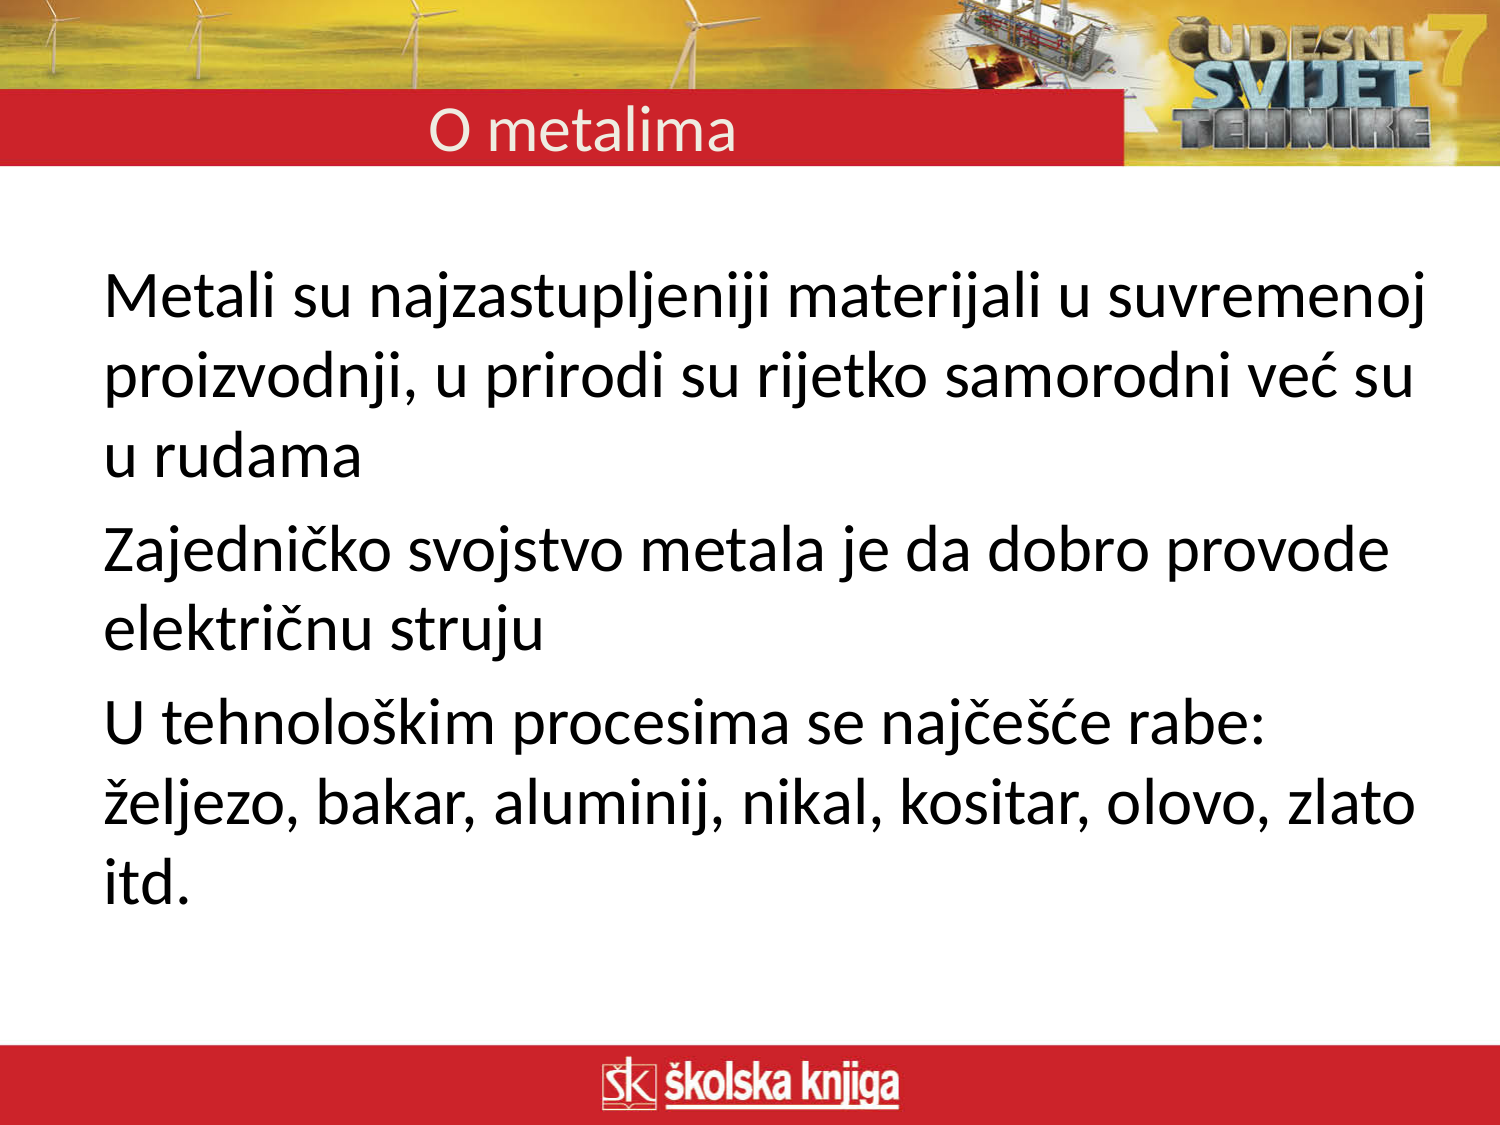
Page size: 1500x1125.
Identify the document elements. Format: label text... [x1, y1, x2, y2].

list Metali su najzastupljeniji materijali u suvremenoj proizvodnji, u prirodi su rijetko samorodni već su u rudama Zajedničko svojstvo metala je da dobro provode električnu struju U tehnološkim procesima se najčešće rabe: željezo, bakar, aluminij, nikal, kositar, olovo, zlato itd. [88, 243, 1447, 986]
title O metalima [0, 78, 1181, 173]
picture [0, 0, 1500, 1125]
